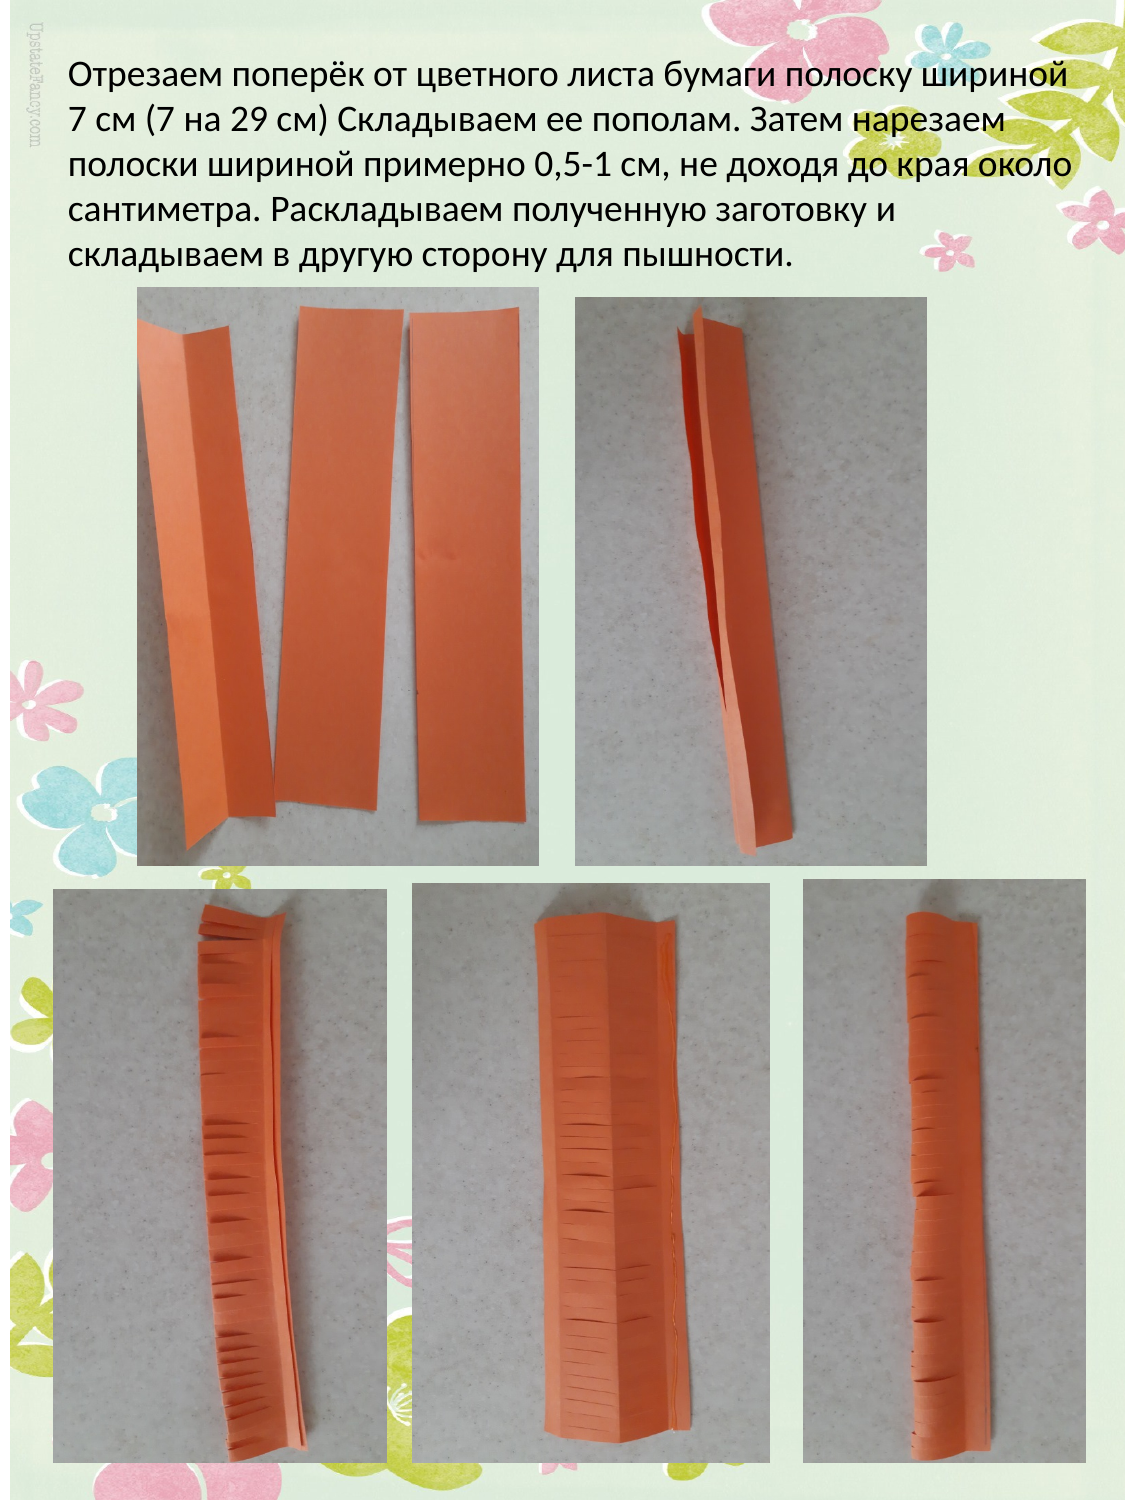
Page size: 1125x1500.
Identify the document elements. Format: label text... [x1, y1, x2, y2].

text_box Отрезаем поперёк от цветного листа бумаги полоску шириной 7 см (7 на 29 см) Складываем ее пополам. Затем нарезаем полоски шириной примерно 0,5-1 см, не доходя до края около сантиметра. Раскладываем полученную заготовку и складываем в другую сторону для пышности. [53, 41, 1106, 185]
picture [0, 1, 1125, 1498]
